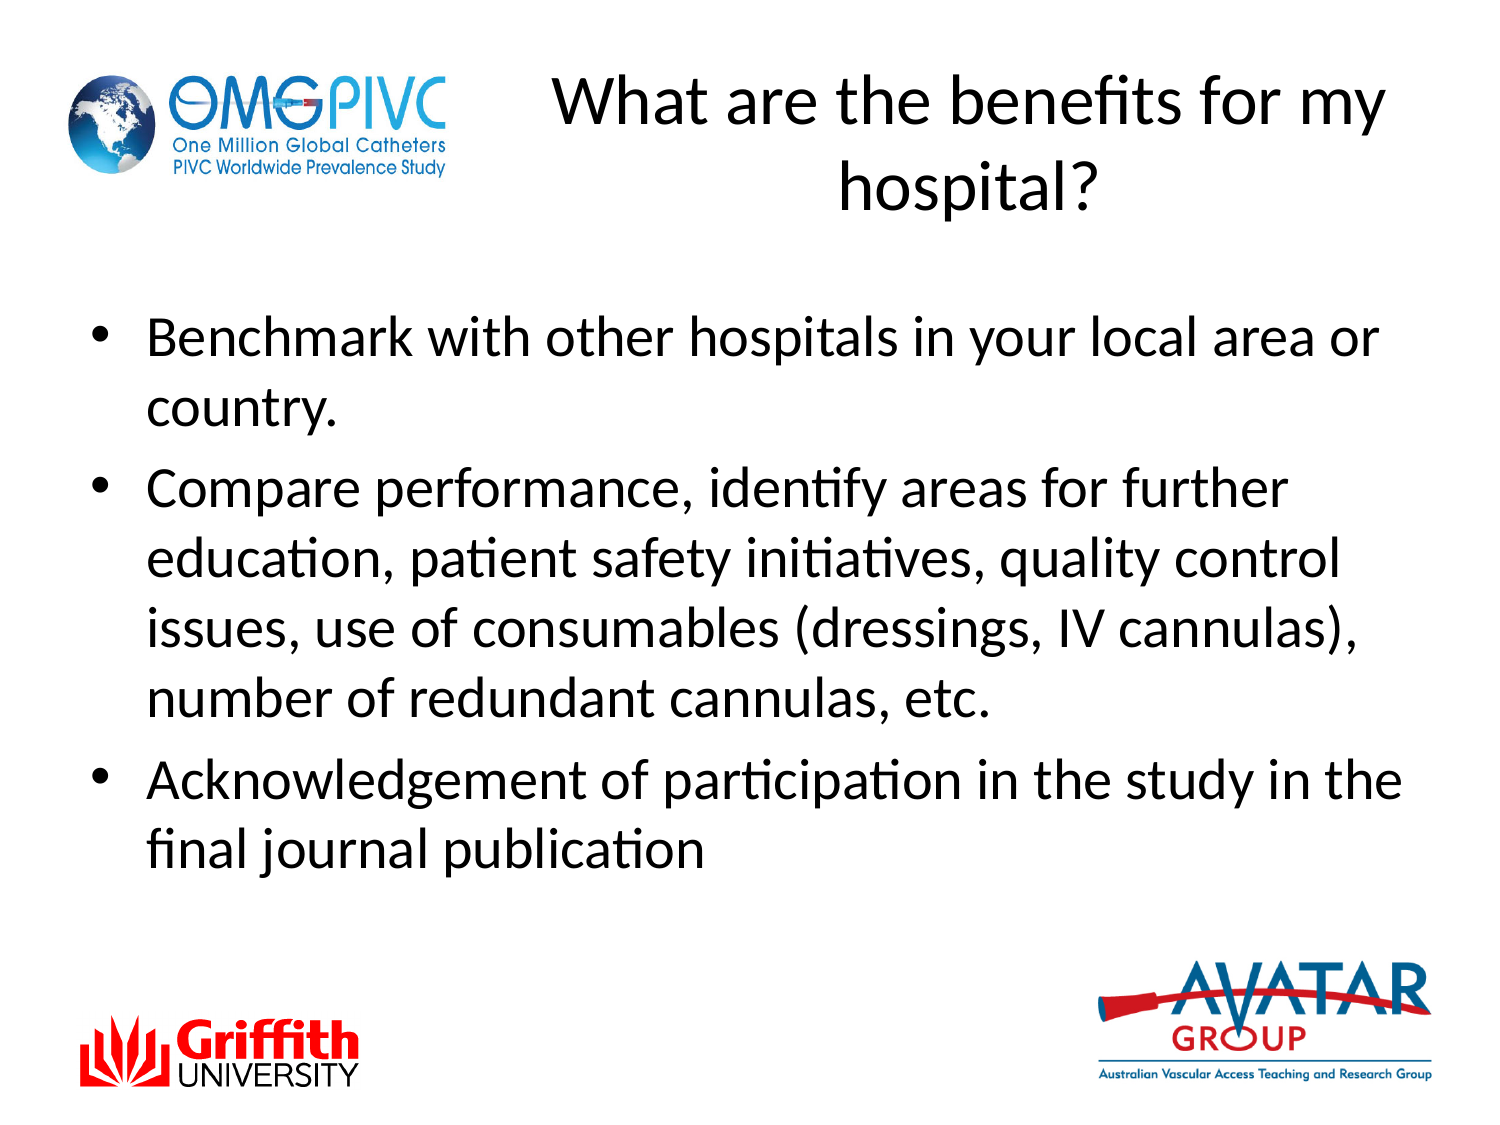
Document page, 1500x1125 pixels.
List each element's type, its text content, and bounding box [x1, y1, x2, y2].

picture [76, 1011, 361, 1090]
picture [29, 54, 491, 209]
picture [1092, 954, 1436, 1092]
list Benchmark with other hospitals in your local area or country. Compare performance, identify areas for further education, patient safety initiatives, quality control issues, use of consumables (dressings, IV cannulas), number of redundant cannulas, etc. Acknowledgement of participation in the study in the final journal publication [75, 290, 1425, 946]
title What are the benefits for my hospital? [513, 45, 1425, 233]
